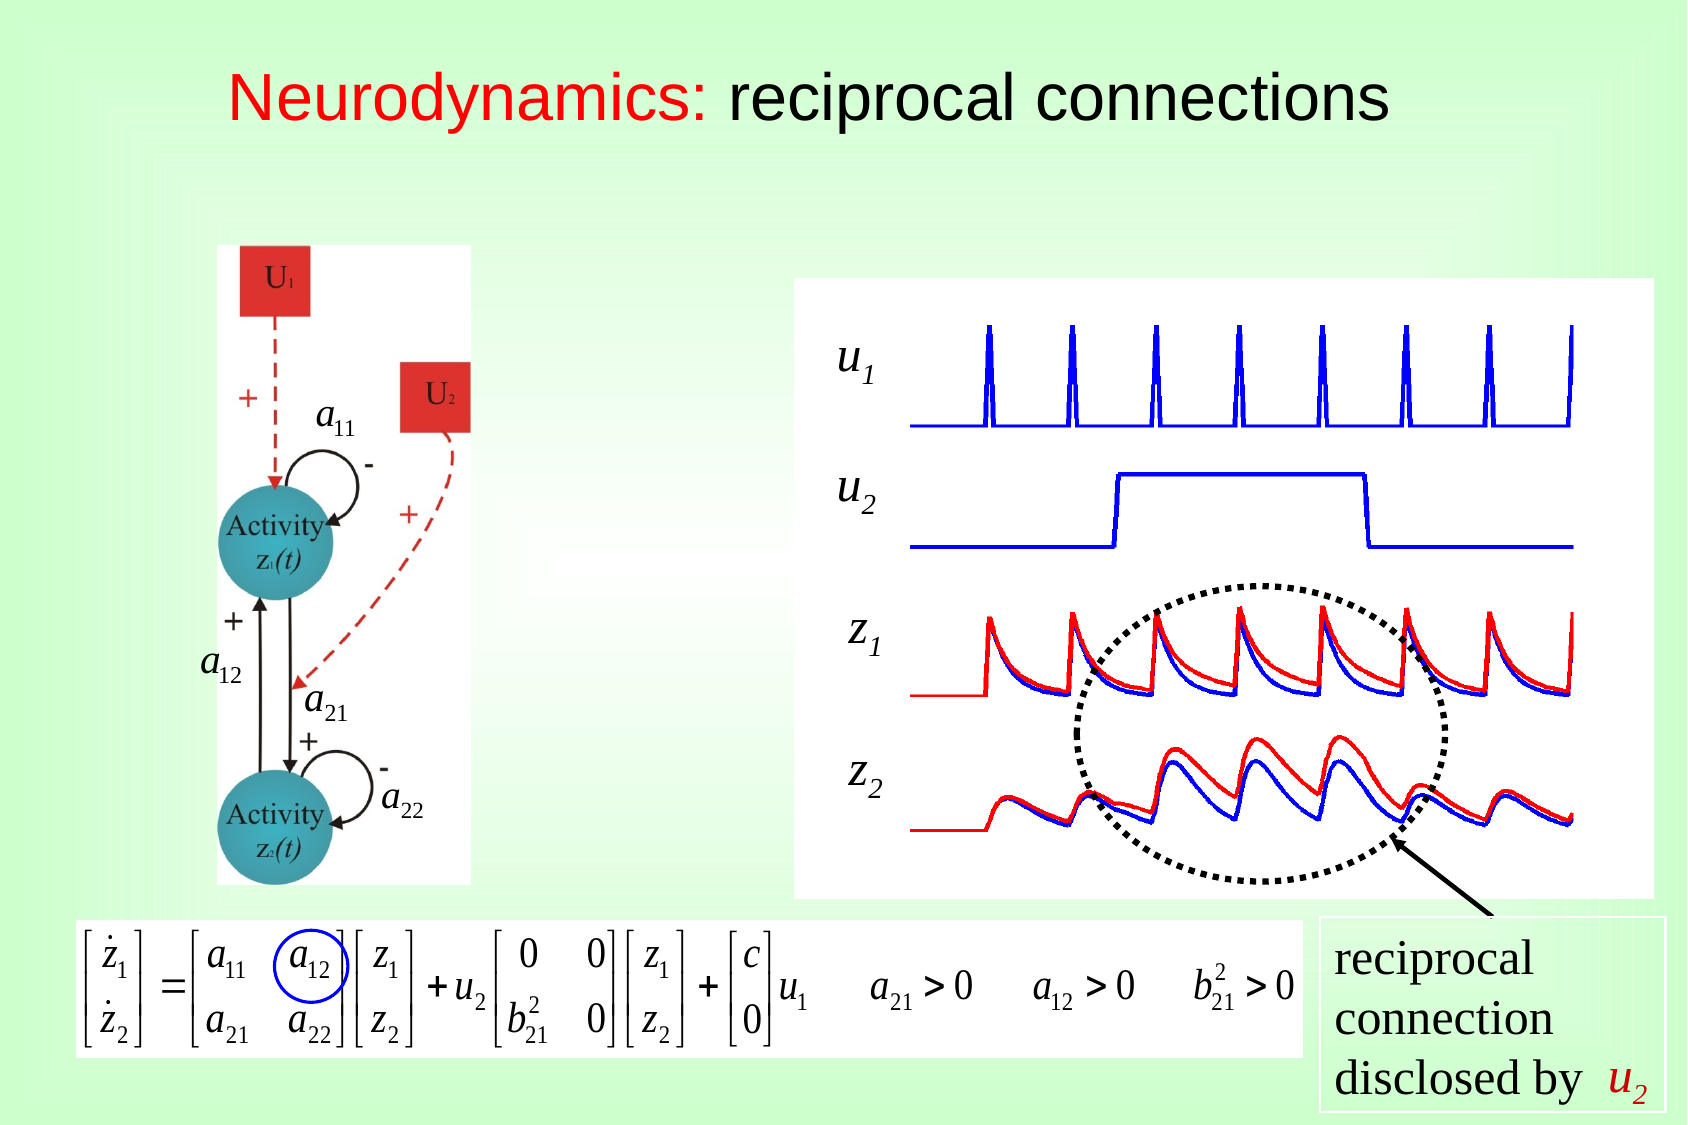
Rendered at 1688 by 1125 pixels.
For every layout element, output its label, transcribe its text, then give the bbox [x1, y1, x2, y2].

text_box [75, 919, 789, 1059]
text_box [794, 278, 1666, 1114]
title Neurodynamics: reciprocal connections [92, 0, 1528, 188]
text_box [193, 245, 471, 885]
